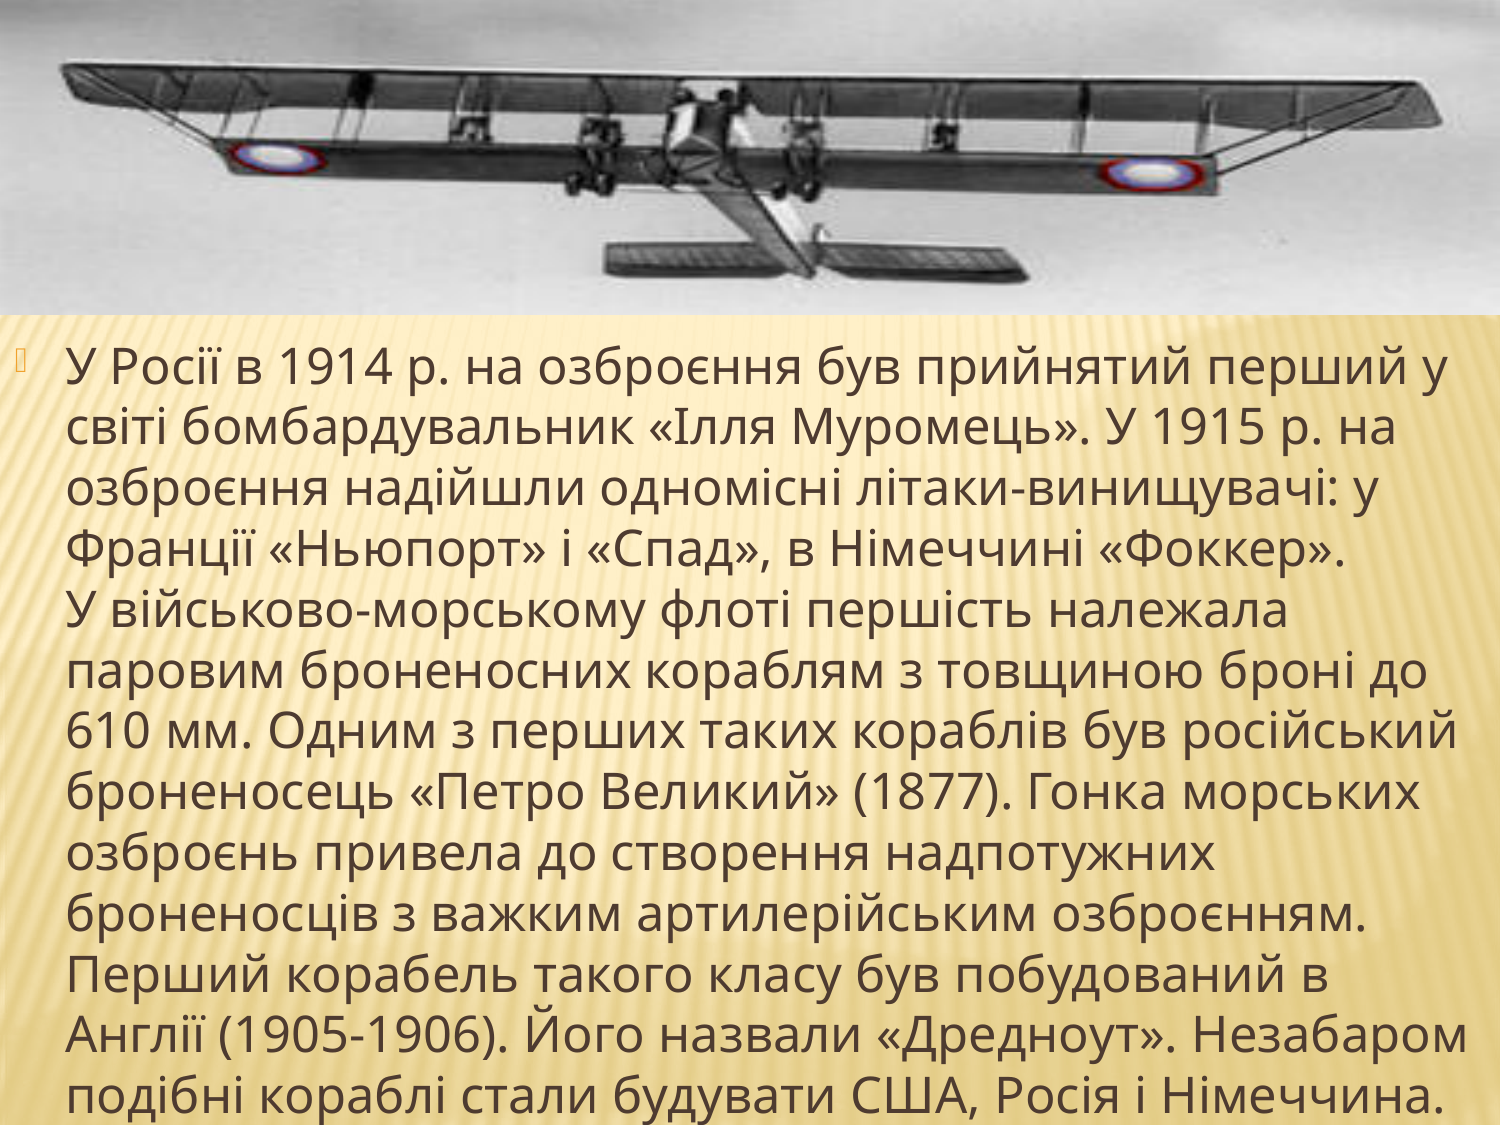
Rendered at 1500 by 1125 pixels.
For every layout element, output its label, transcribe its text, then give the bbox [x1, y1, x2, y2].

list У Росії в 1914 р. на озброєння був прийнятий перший у світі бомбардувальник «Ілля Муромець». У 1915 р. на озброєння надійшли одномісні літаки-винищувачі: у Франції «Ньюпорт» і «Спад», в Німеччині «Фоккер». У військово-морському флоті першість належала паровим броненосних кораблям з товщиною броні до 610 мм. Одним з перших таких кораблів був російський броненосець «Петро Великий» (1877). Гонка морських озброєнь привела до створення надпотужних броненосців з важким артилерійським озброєнням. Перший корабель такого класу був побудований в Англії (1905-1906). Його назвали «Дредноут». Незабаром подібні кораблі стали будувати США, Росія і Німеччина. [0, 332, 1500, 1125]
picture [0, 0, 1500, 315]
